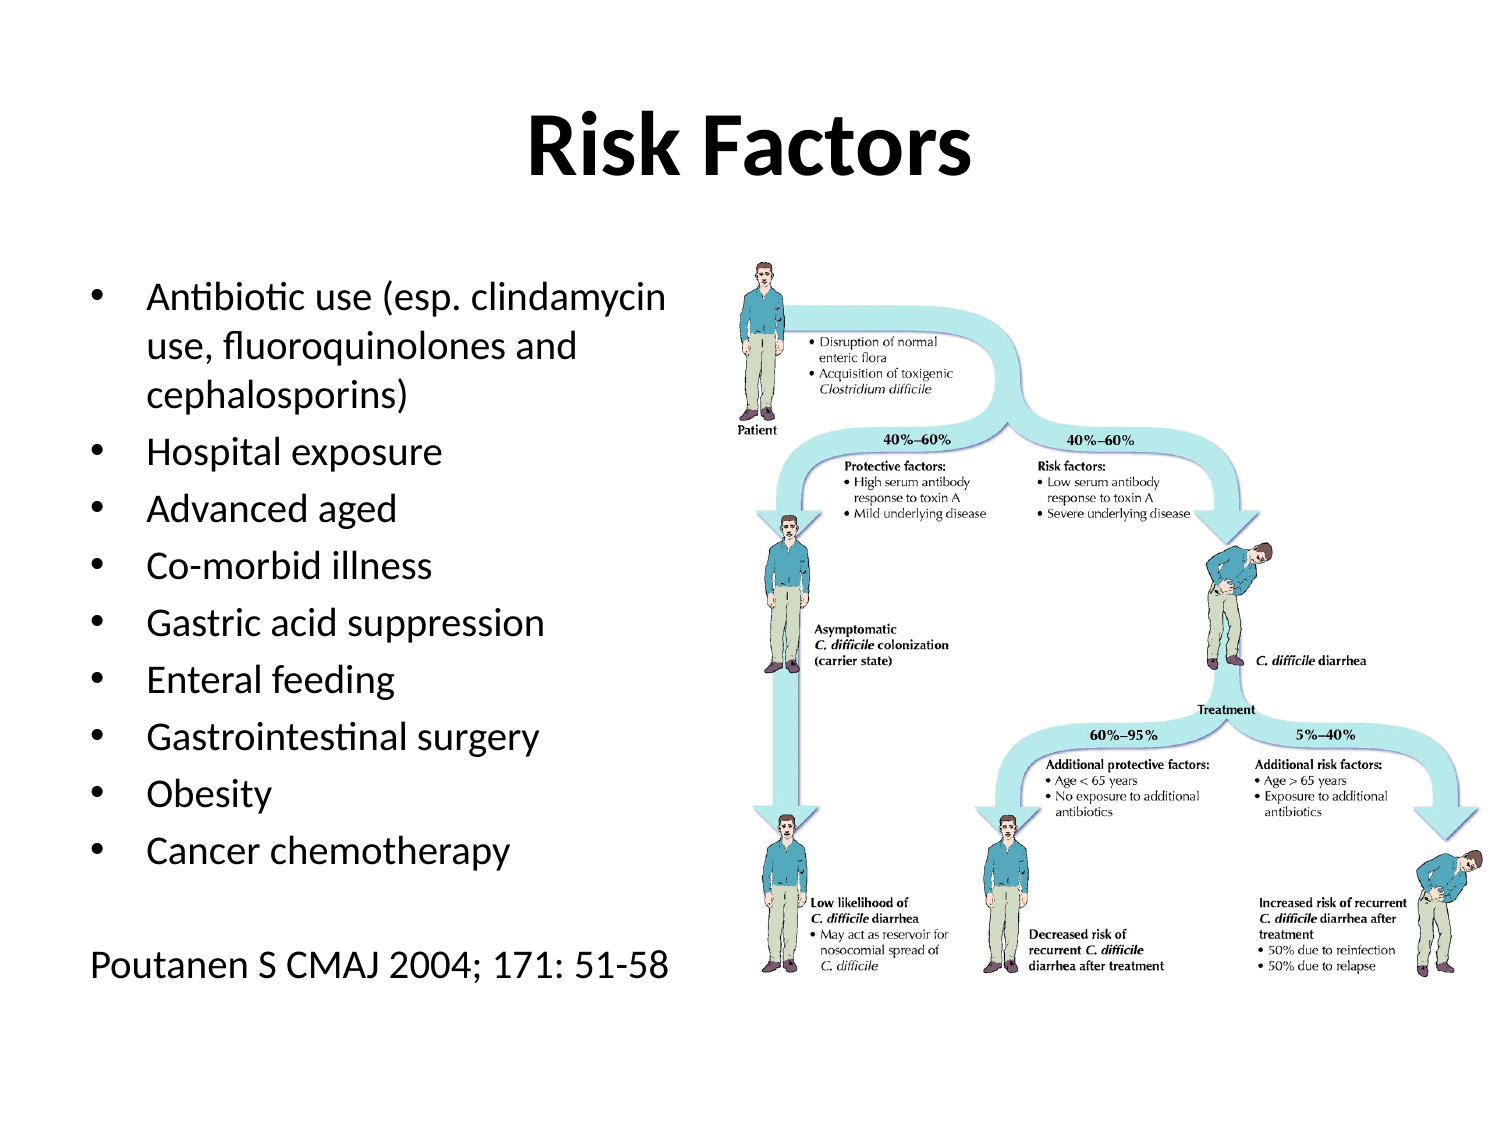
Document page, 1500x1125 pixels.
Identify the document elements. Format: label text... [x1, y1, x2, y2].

picture [738, 262, 1483, 978]
title Risk Factors [75, 45, 1425, 233]
list Antibiotic use (esp. clindamycin use, fluoroquinolones and cephalosporins) Hospital exposure Advanced aged Co-morbid illness Gastric acid suppression Enteral feeding Gastrointestinal surgery Obesity Cancer chemotherapy Poutanen S CMAJ 2004; 171: 51-58 [75, 262, 738, 1005]
